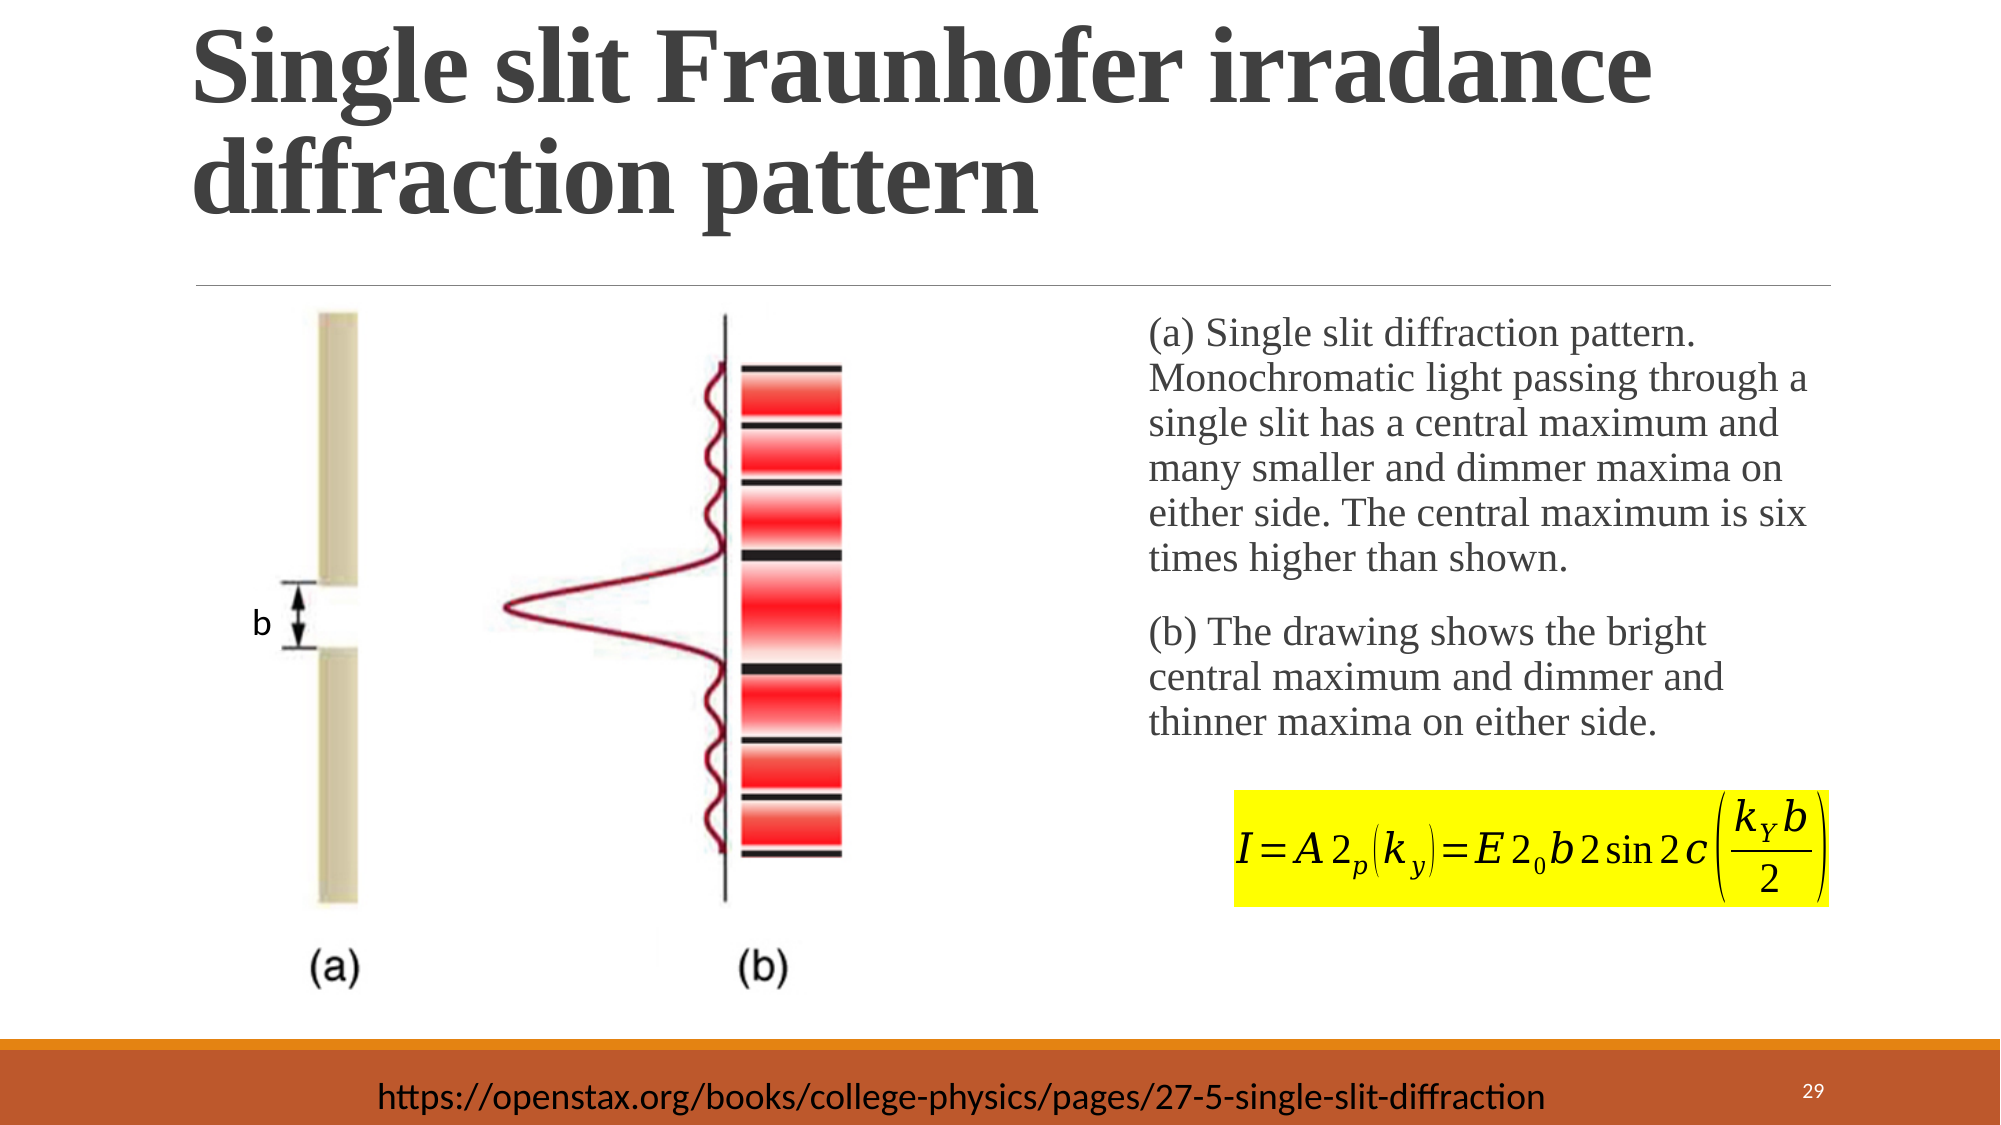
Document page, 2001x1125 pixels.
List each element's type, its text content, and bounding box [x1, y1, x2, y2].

slide_number 29 [1624, 1059, 1840, 1120]
list (a) Single slit diffraction pattern. Monochromatic light passing through a single slit has a central maximum and many smaller and dimmer maxima on either side. The central maximum is six times higher than shown. (b) The drawing shows the bright central maximum and dimmer and thinner maxima on either side. [1133, 302, 1830, 963]
text_box https://openstax.org/books/college-physics/pages/27-5-single-slit-diffraction [362, 1064, 1648, 1125]
title Single slit Fraunhofer irradance diffraction pattern [175, 5, 1966, 244]
picture [236, 302, 867, 1006]
